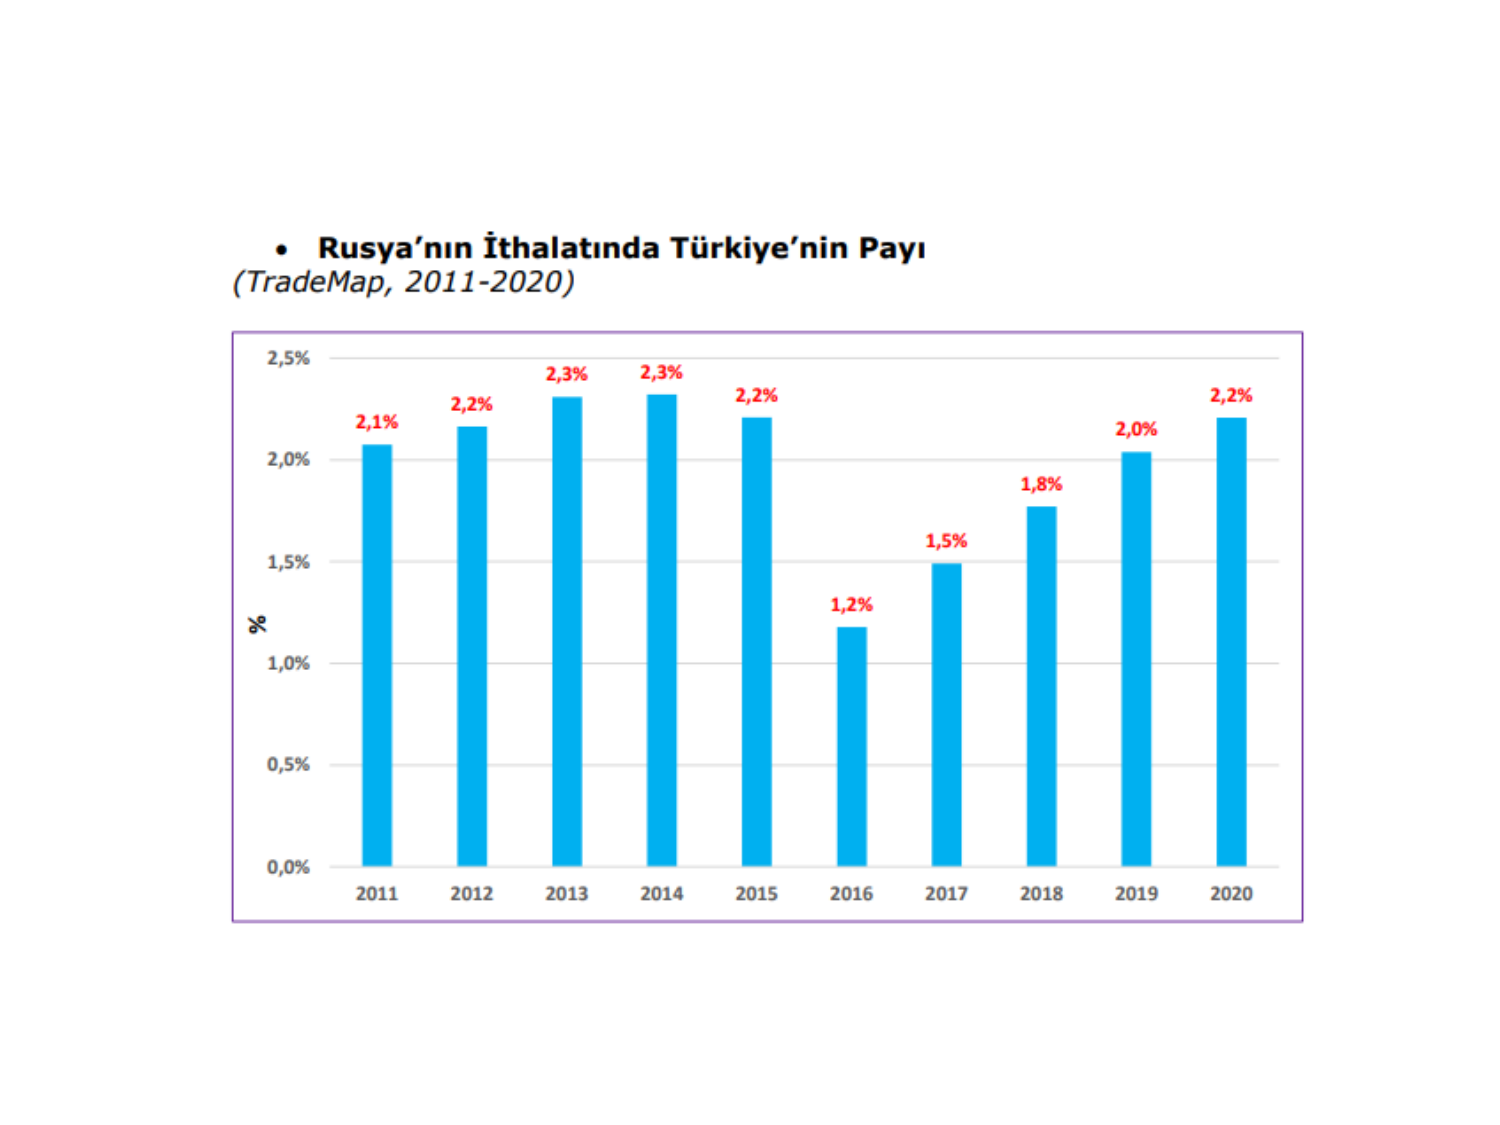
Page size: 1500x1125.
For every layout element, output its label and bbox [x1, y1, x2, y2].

picture [218, 207, 1318, 952]
